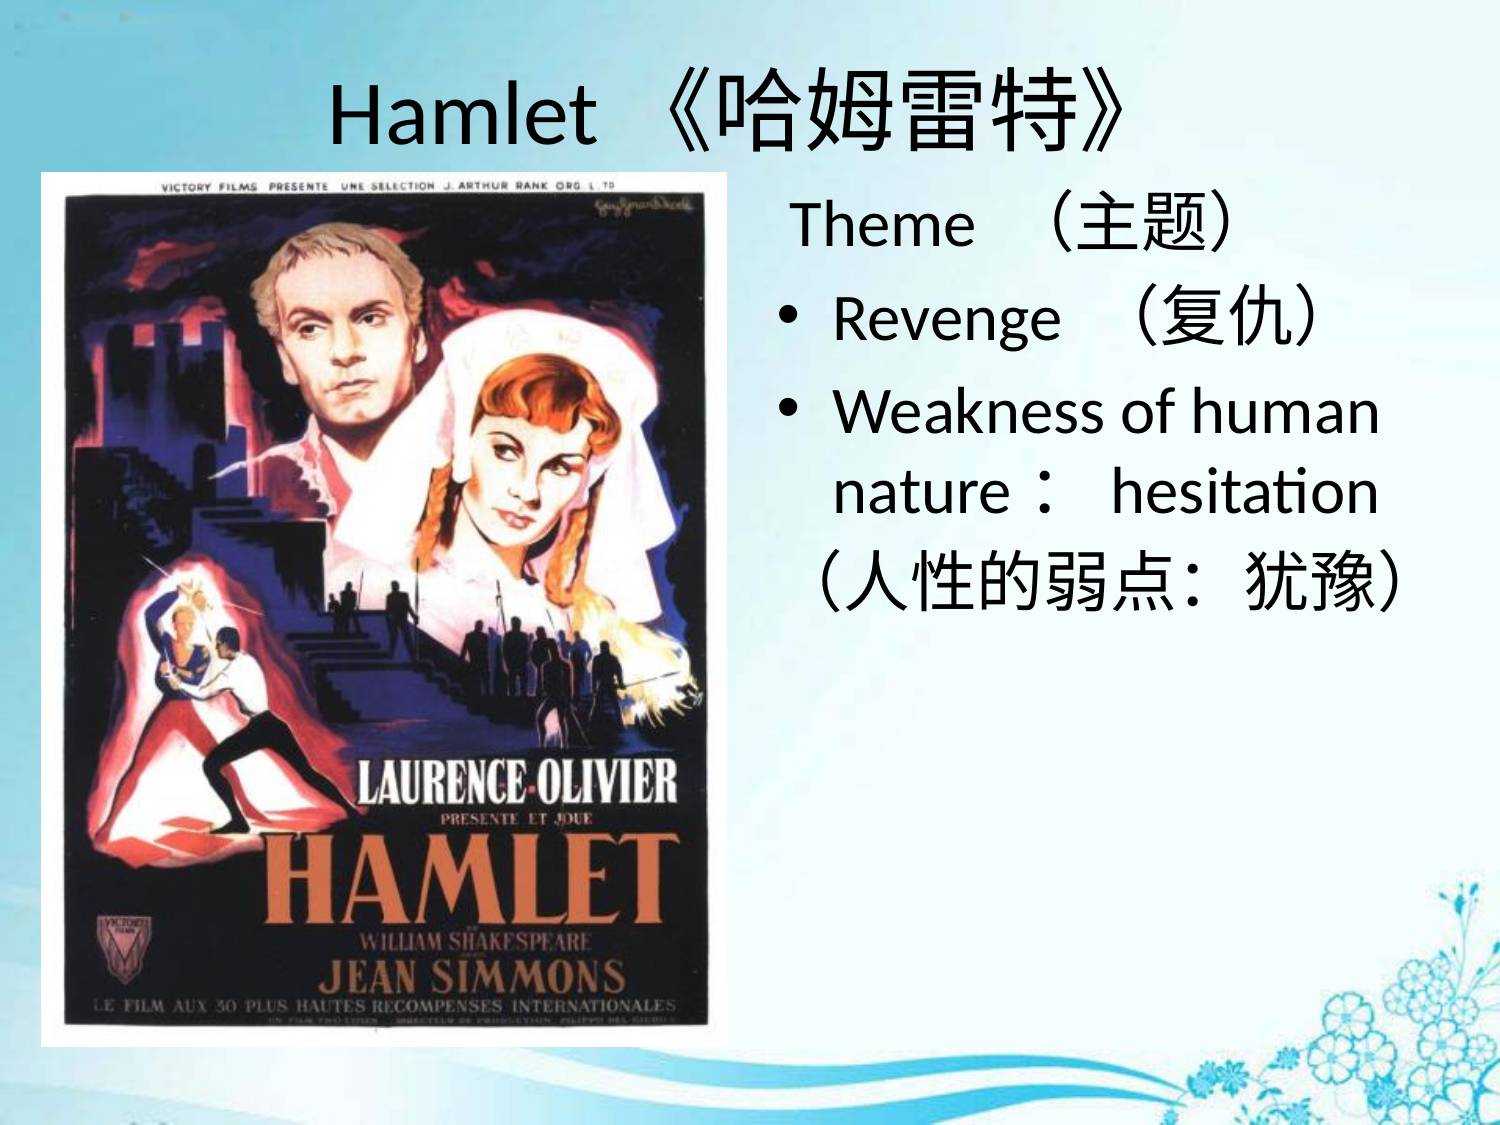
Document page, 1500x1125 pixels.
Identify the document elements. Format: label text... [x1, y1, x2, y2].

picture [0, 0, 1500, 1125]
list Theme （主题） Revenge （复仇） Weakness of human nature：hesitation （人性的弱点：犹豫） [761, 172, 1500, 982]
title Hamlet《哈姆雷特》 [75, 45, 1425, 233]
